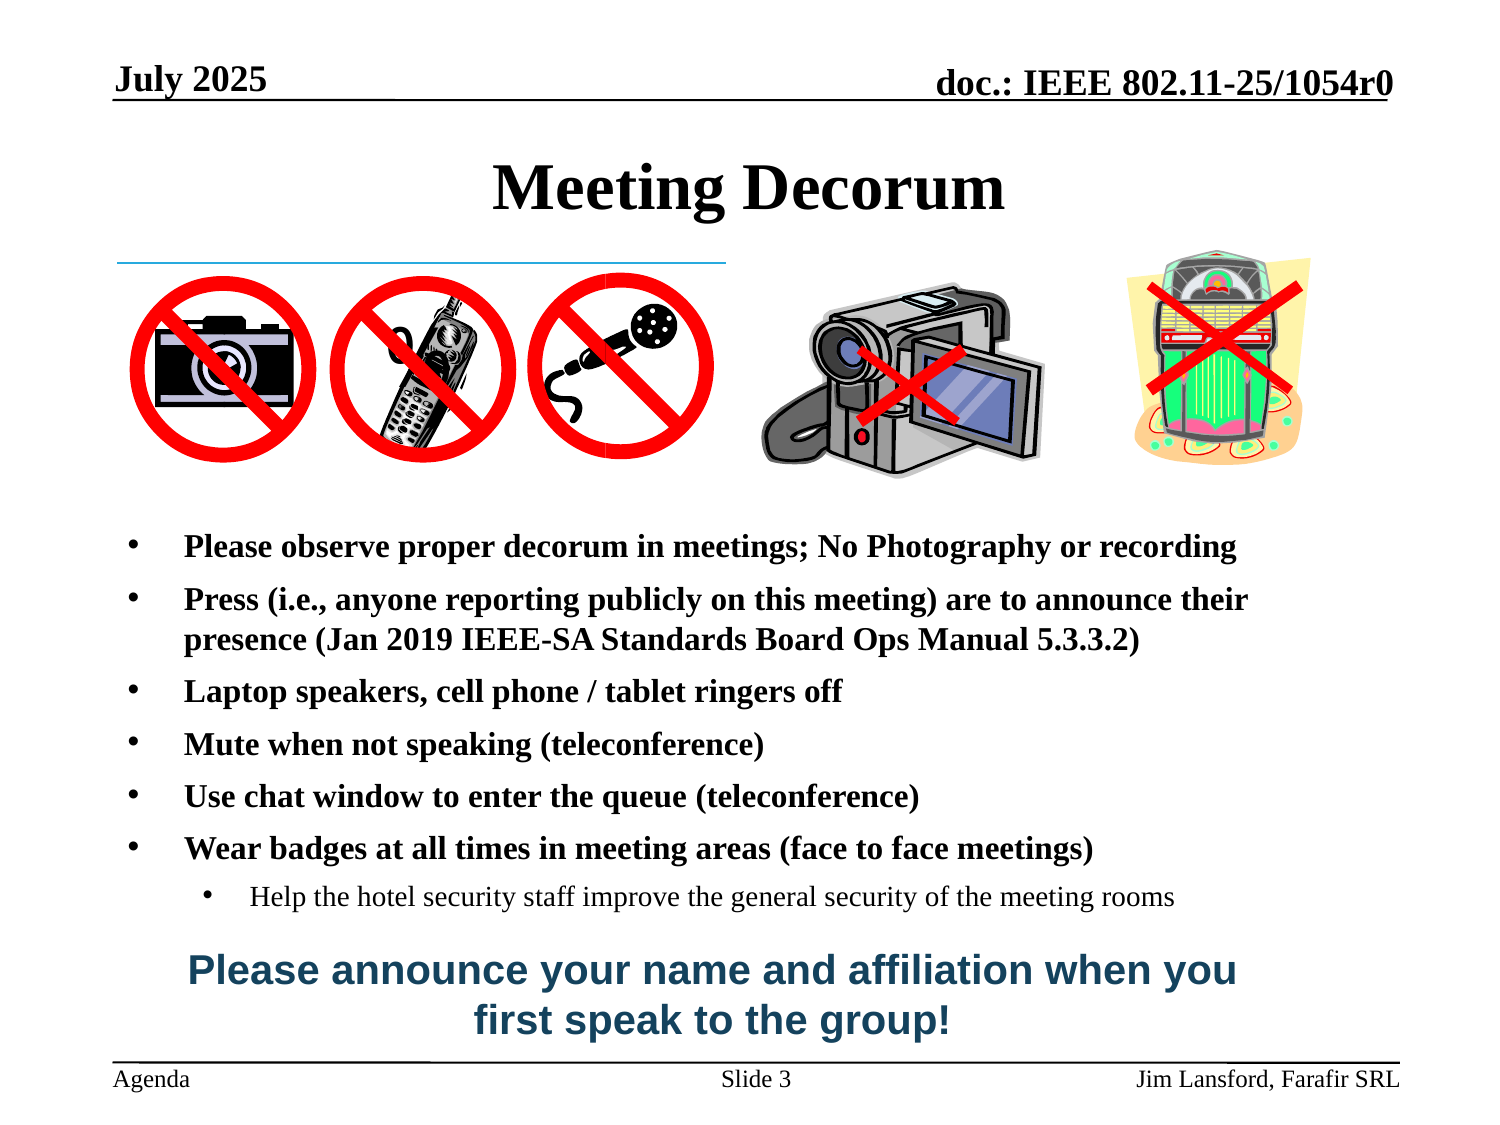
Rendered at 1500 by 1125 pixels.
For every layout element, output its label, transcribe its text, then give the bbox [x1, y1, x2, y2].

footer Jim Lansford, Farafir SRL [878, 1061, 1402, 1093]
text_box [117, 262, 727, 463]
list Please observe proper decorum in meetings; No Photography or recording Press (i.e., anyone reporting publicly on this meeting) are to announce their presence (Jan 2019 IEEE-SA Standards Board Ops Manual 5.3.3.2) Laptop speakers, cell phone / tablet ringers off Mute when not speaking (teleconference) Use chat window to enter the queue (teleconference) Wear badges at all times in meeting areas (face to face meetings) Help the hotel security staff improve the general security of the meeting rooms [112, 516, 1388, 980]
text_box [761, 282, 1046, 479]
text_box Please announce your name and affiliation when you first speak to the group! [171, 935, 1255, 1050]
title Meeting Decorum [112, 112, 1388, 254]
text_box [1126, 249, 1311, 466]
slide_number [114, 54, 423, 100]
slide_number Slide 3 [712, 1061, 800, 1123]
